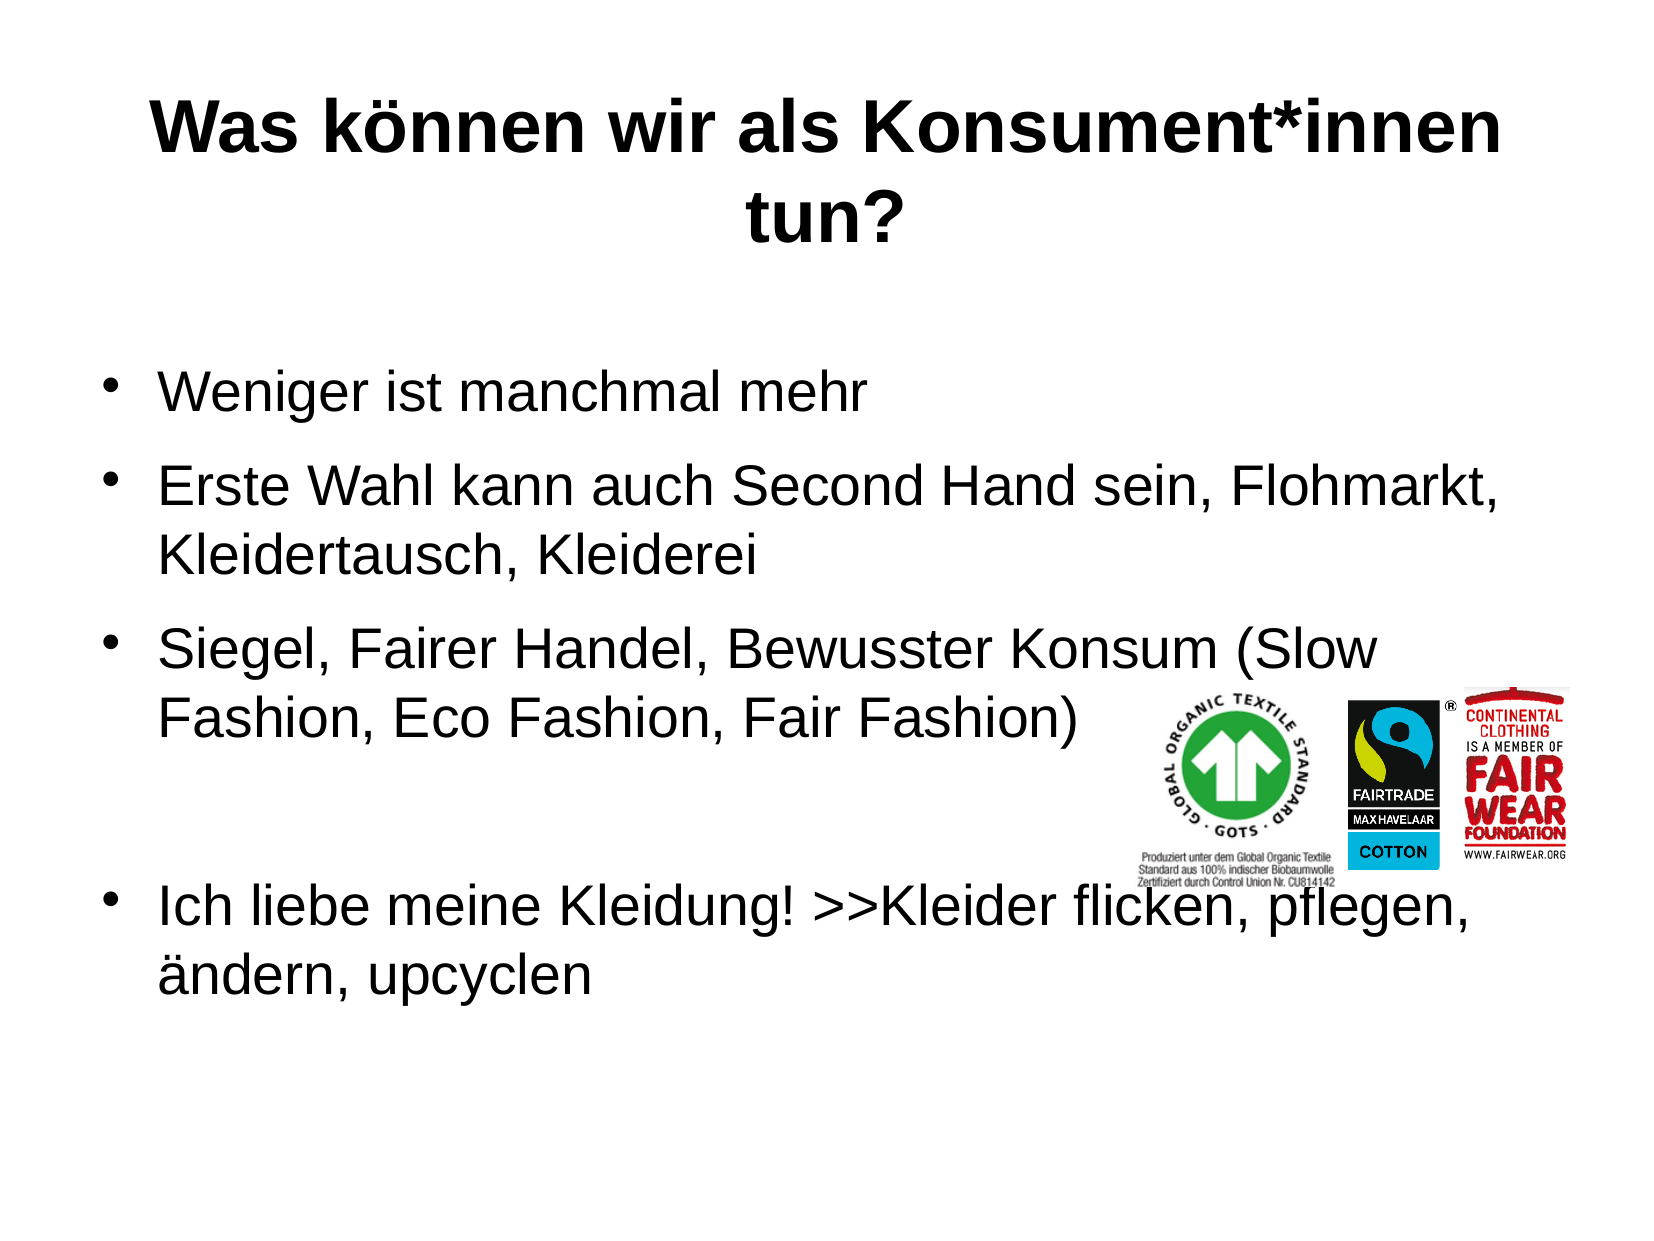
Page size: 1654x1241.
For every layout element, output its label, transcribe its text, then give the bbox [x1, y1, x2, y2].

text_box Was können wir als Konsument*innen tun? [82, 77, 1571, 259]
text_box Weniger ist manchmal mehr Erste Wahl kann auch Second Hand sein, Flohmarkt, Kleidertausch, Kleiderei Siegel, Fairer Handel, Bewusster Konsum (Slow Fashion, Eco Fashion, Fair Fashion) Ich liebe meine Kleidung! >>Kleider flicken, pflegen, ändern, upcyclen [82, 290, 1571, 1010]
picture [1133, 684, 1335, 888]
picture [1464, 683, 1570, 863]
picture [1344, 696, 1457, 870]
